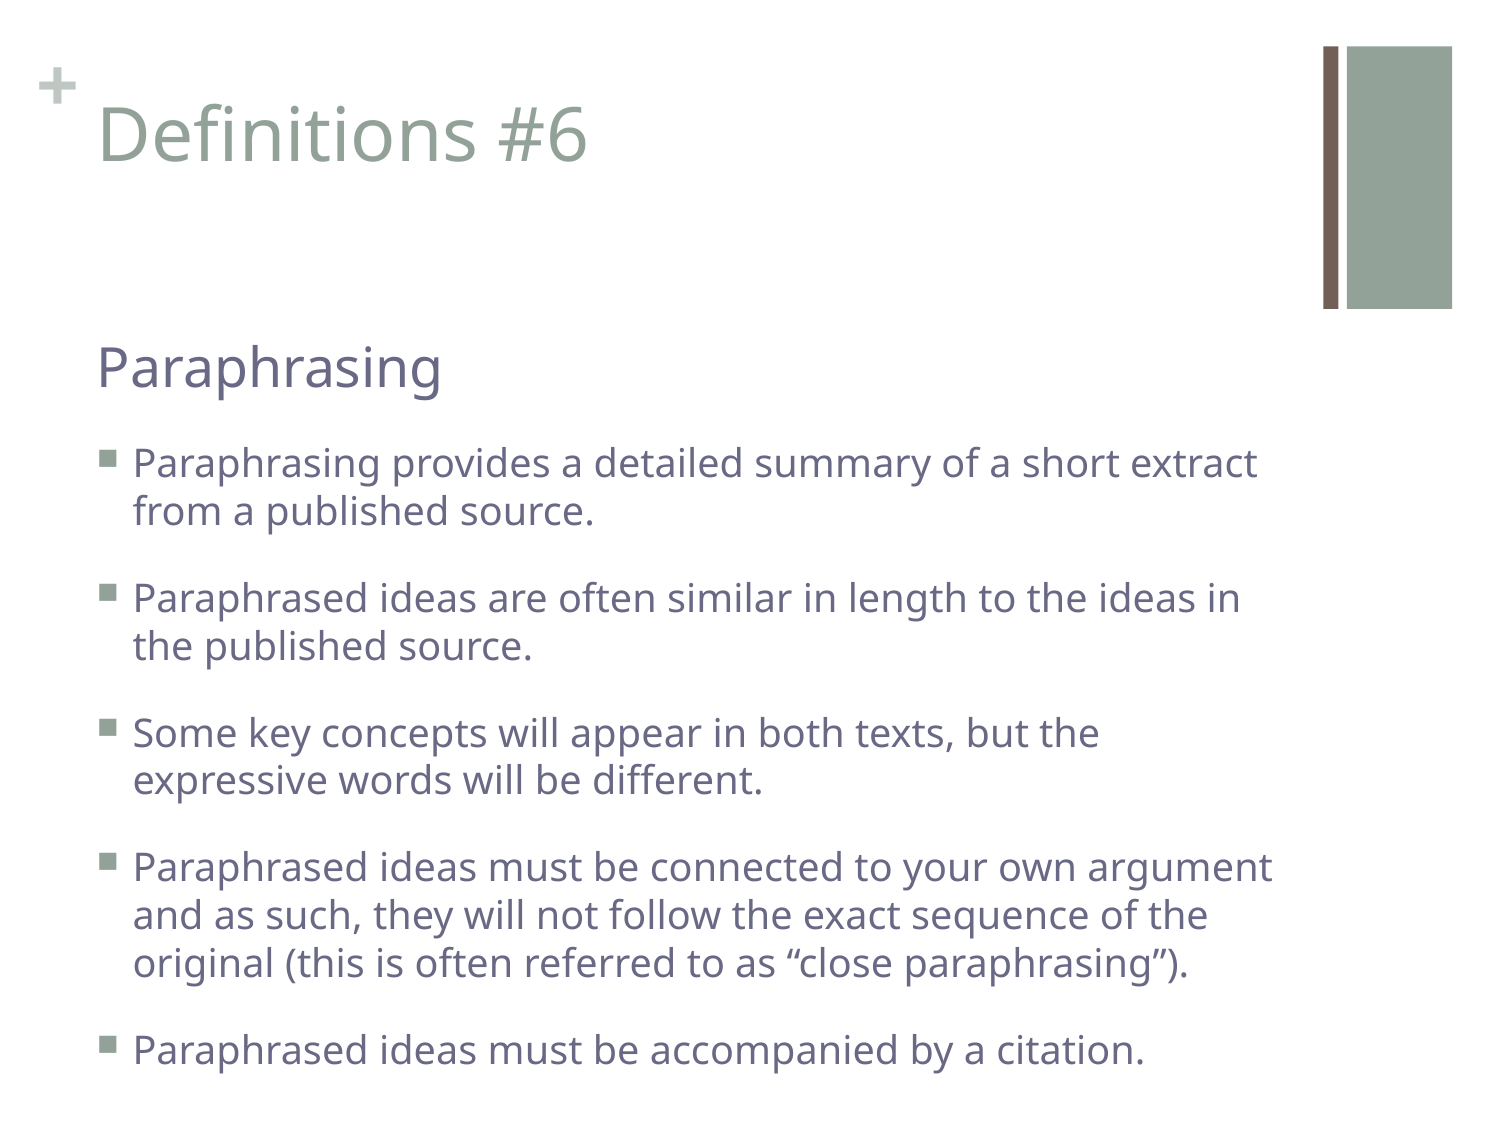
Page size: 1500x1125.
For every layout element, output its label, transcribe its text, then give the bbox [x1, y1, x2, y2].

title Definitions #6 [81, 79, 1322, 263]
list Paraphrasing Paraphrasing provides a detailed summary of a short extract from a published source. Paraphrased ideas are often similar in length to the ideas in the published source. Some key concepts will appear in both texts, but the expressive words will be different. Paraphrased ideas must be connected to your own argument and as such, they will not follow the exact sequence of the original (this is often referred to as “close paraphrasing”). Paraphrased ideas must be accompanied by a citation. [81, 324, 1322, 1092]
